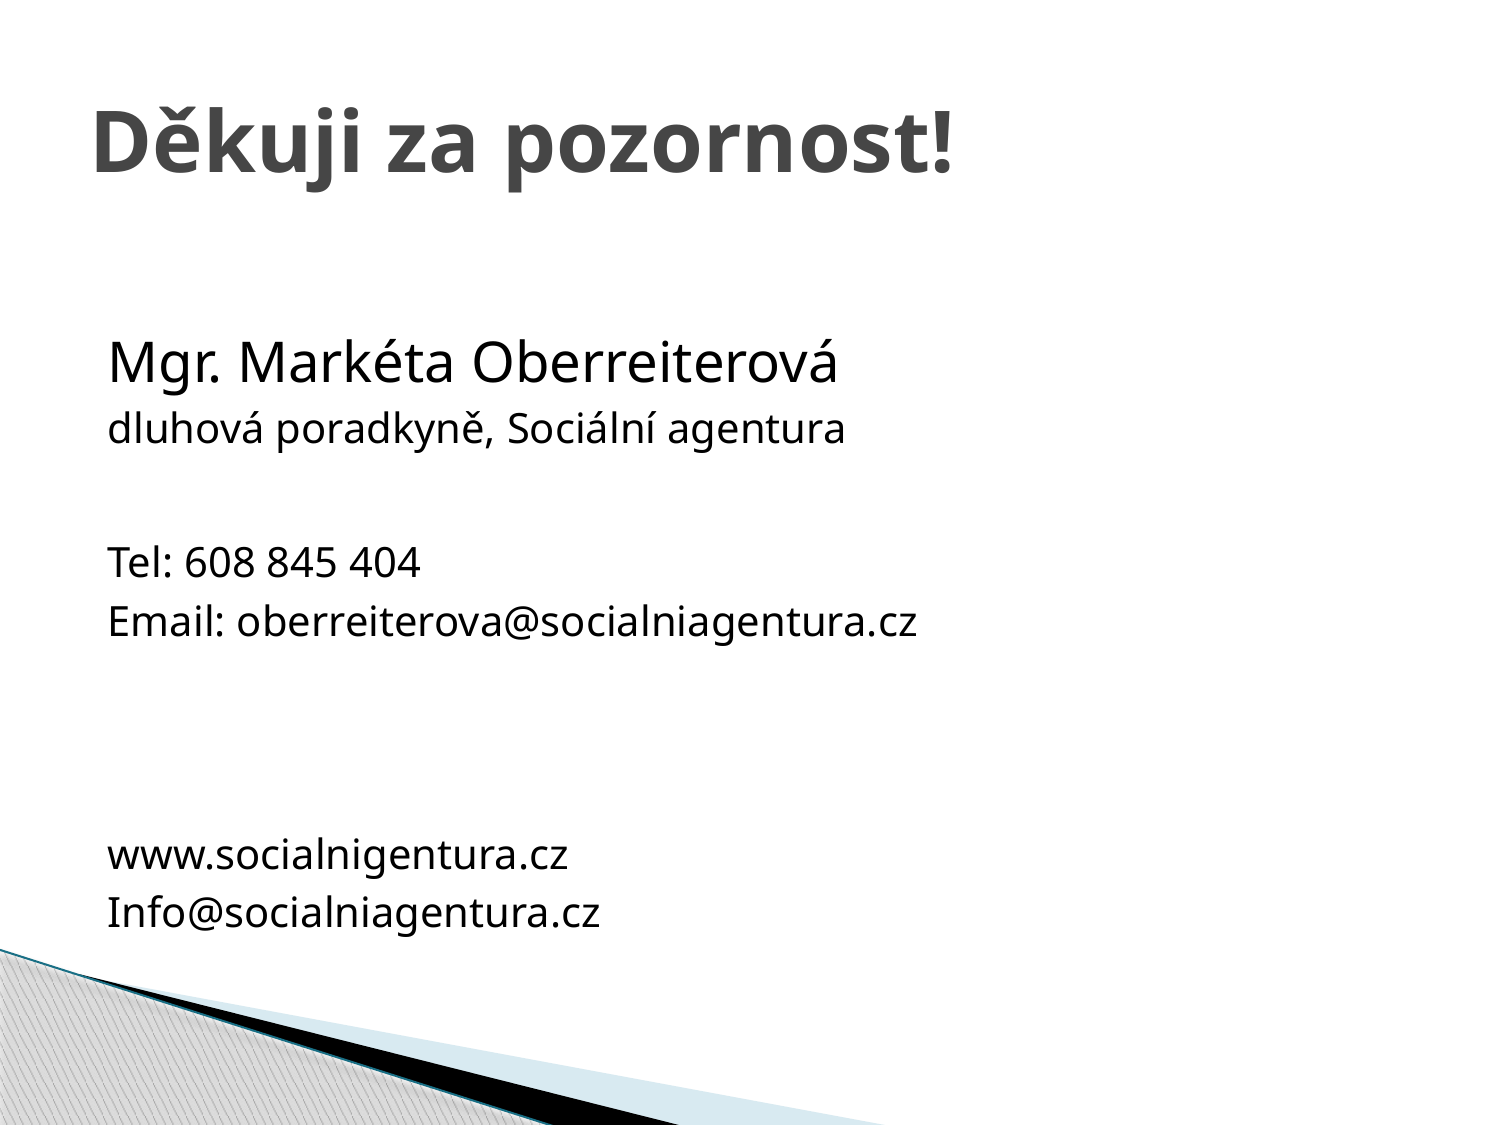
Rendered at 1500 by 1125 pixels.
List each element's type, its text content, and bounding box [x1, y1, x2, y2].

list Mgr. Markéta Oberreiterová dluhová poradkyně, Sociální agentura Tel: 608 845 404 Email: oberreiterova@socialniagentura.cz www.socialnigentura.cz Info@socialniagentura.cz [75, 243, 1425, 986]
title Děkuji za pozornost! [75, 45, 1425, 233]
